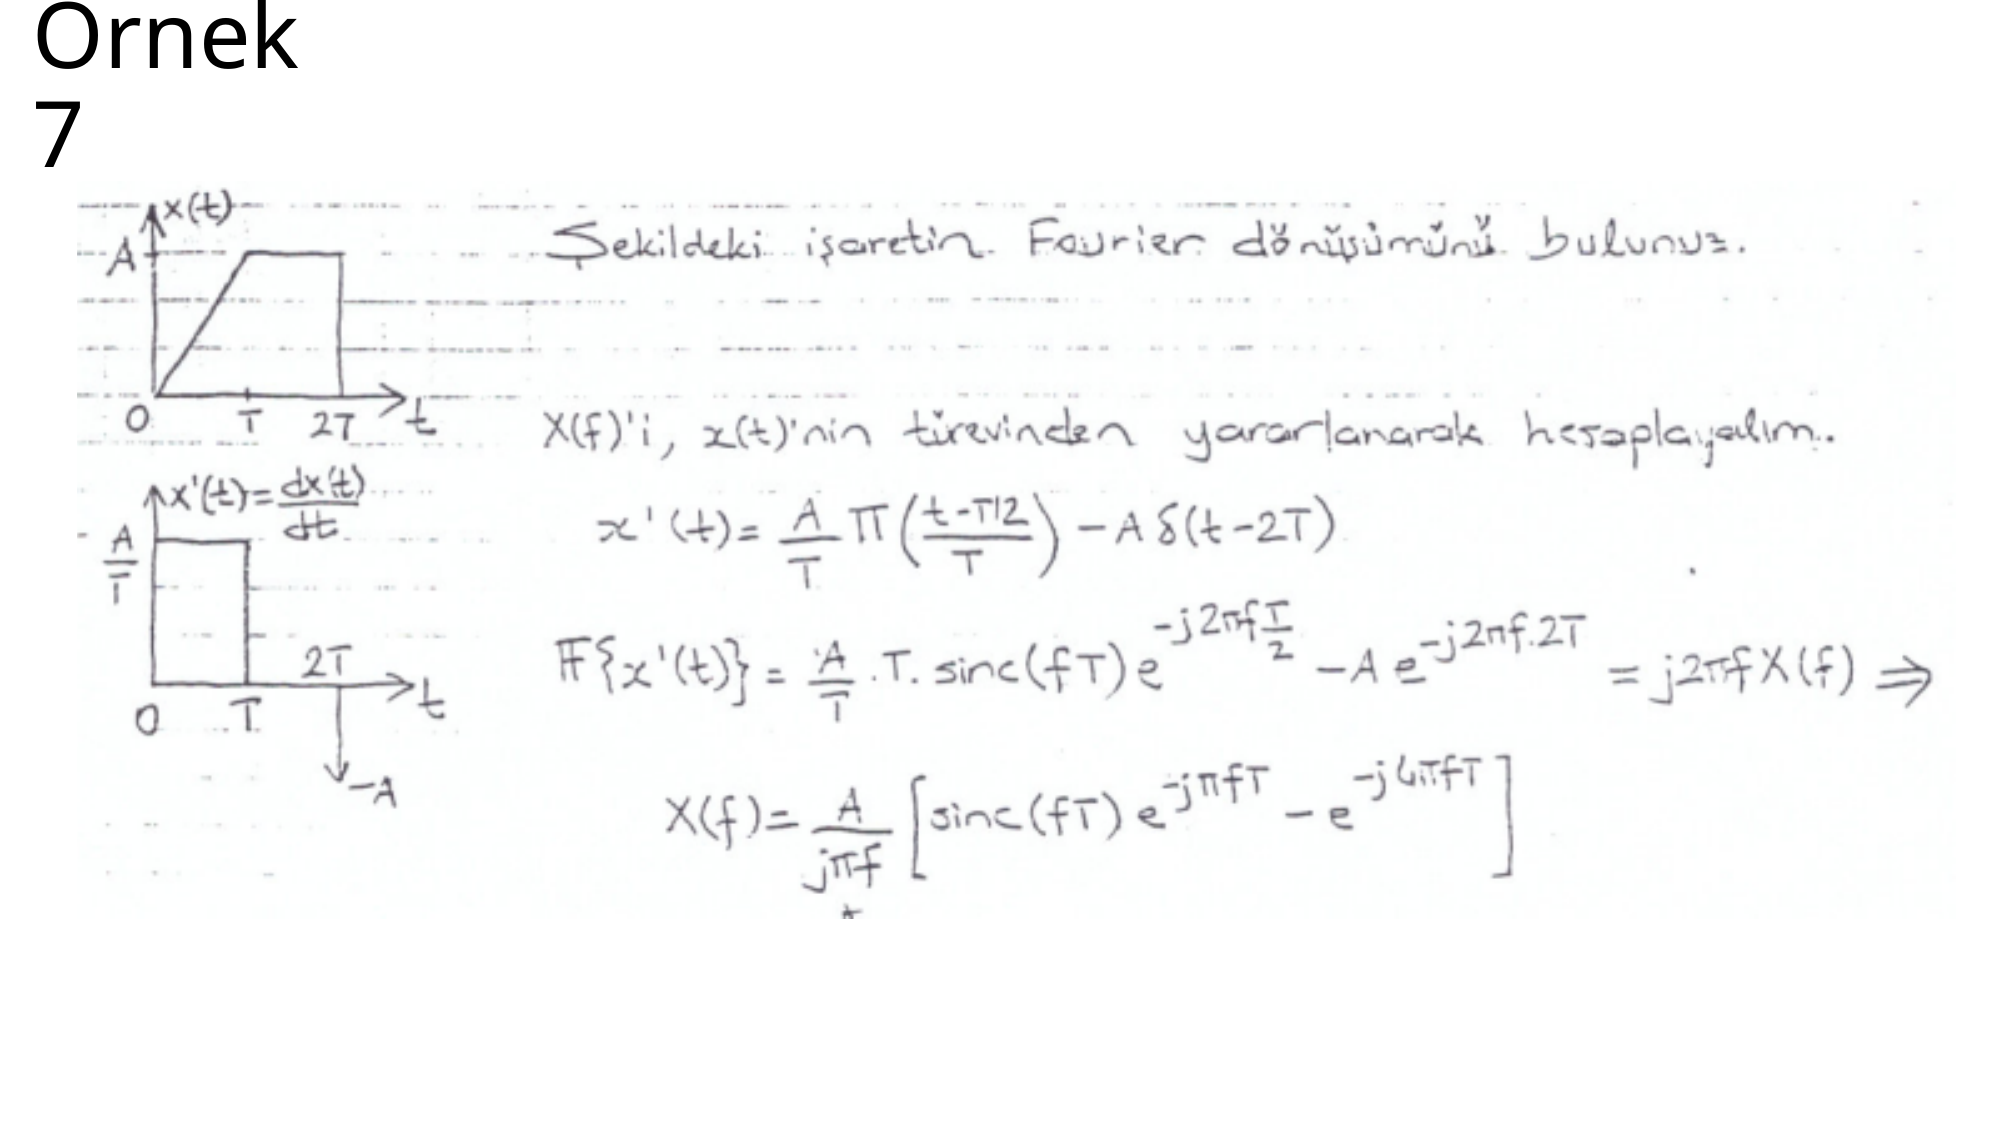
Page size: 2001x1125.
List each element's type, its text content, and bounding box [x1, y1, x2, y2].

picture [77, 181, 1956, 919]
title Örnek 7 [17, 20, 387, 158]
